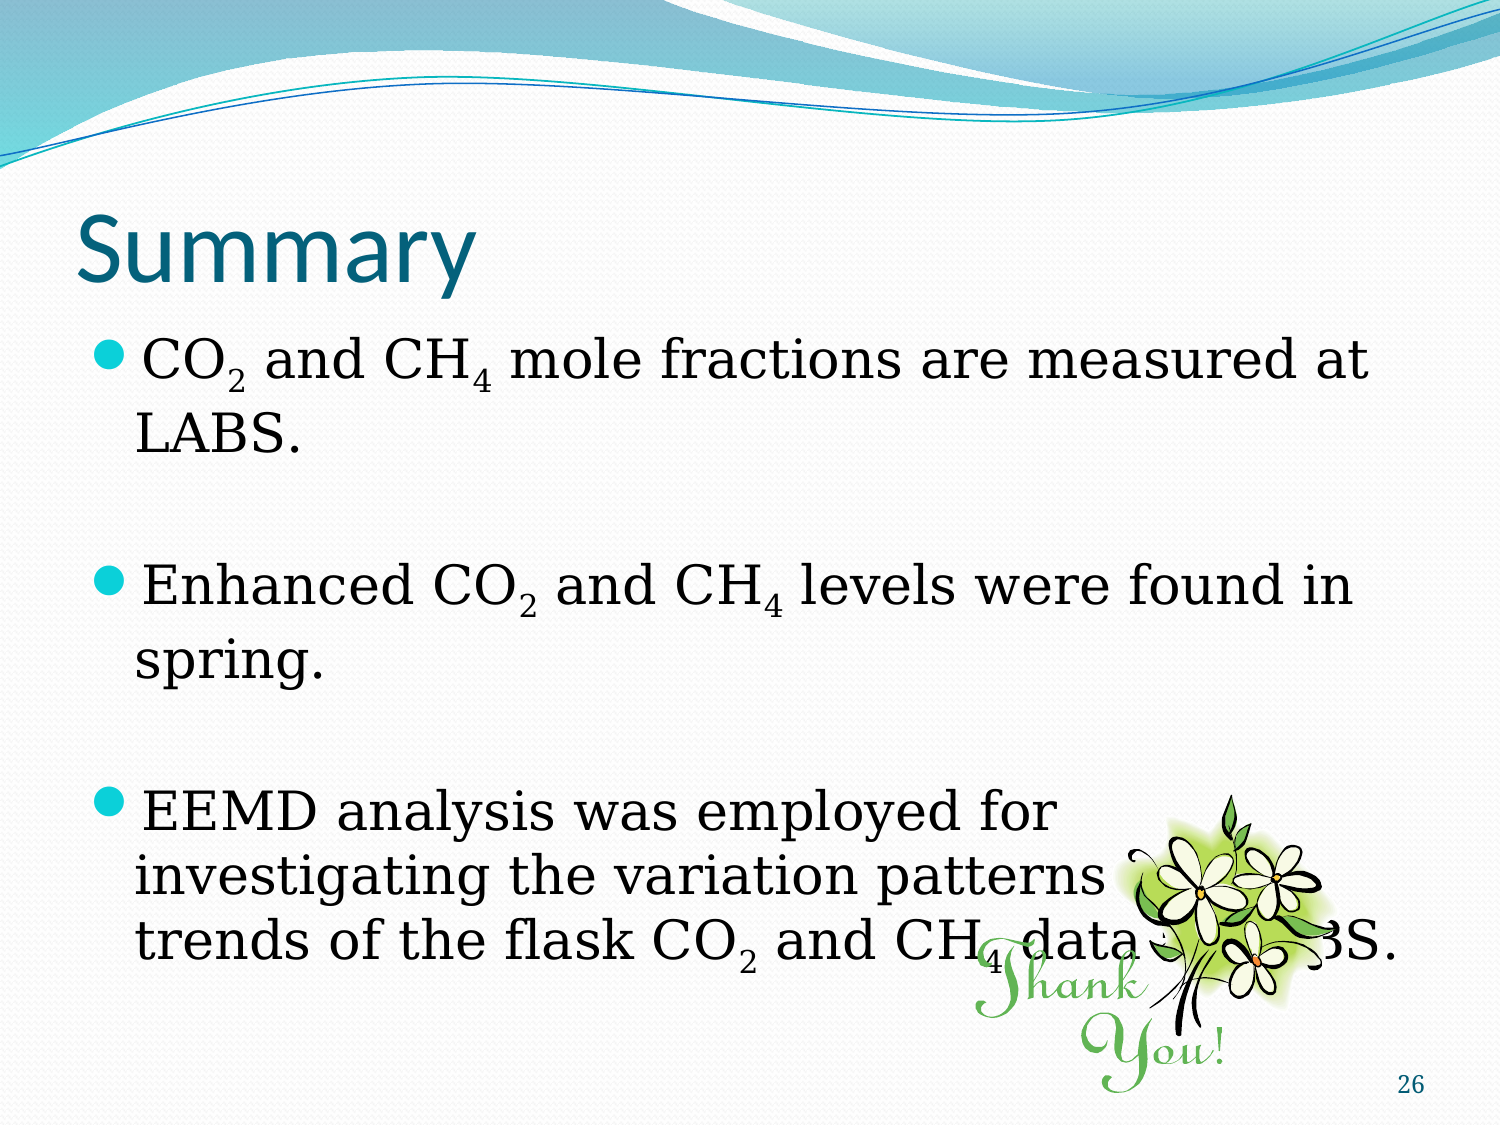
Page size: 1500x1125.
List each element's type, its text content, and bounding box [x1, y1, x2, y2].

picture [974, 793, 1341, 1095]
slide_number 26 [1343, 1042, 1425, 1103]
title Summary [75, 115, 1425, 303]
list CO2 and CH4 mole fractions are measured at LABS. Enhanced CO2 and CH4 levels were found in spring. EEMD analysis was employed for investigating the variation patterns and trends of the flask CO2 and CH4 data at LABS. Contact: cfouyang@cc.ncu.edu.tw [75, 317, 1425, 1038]
